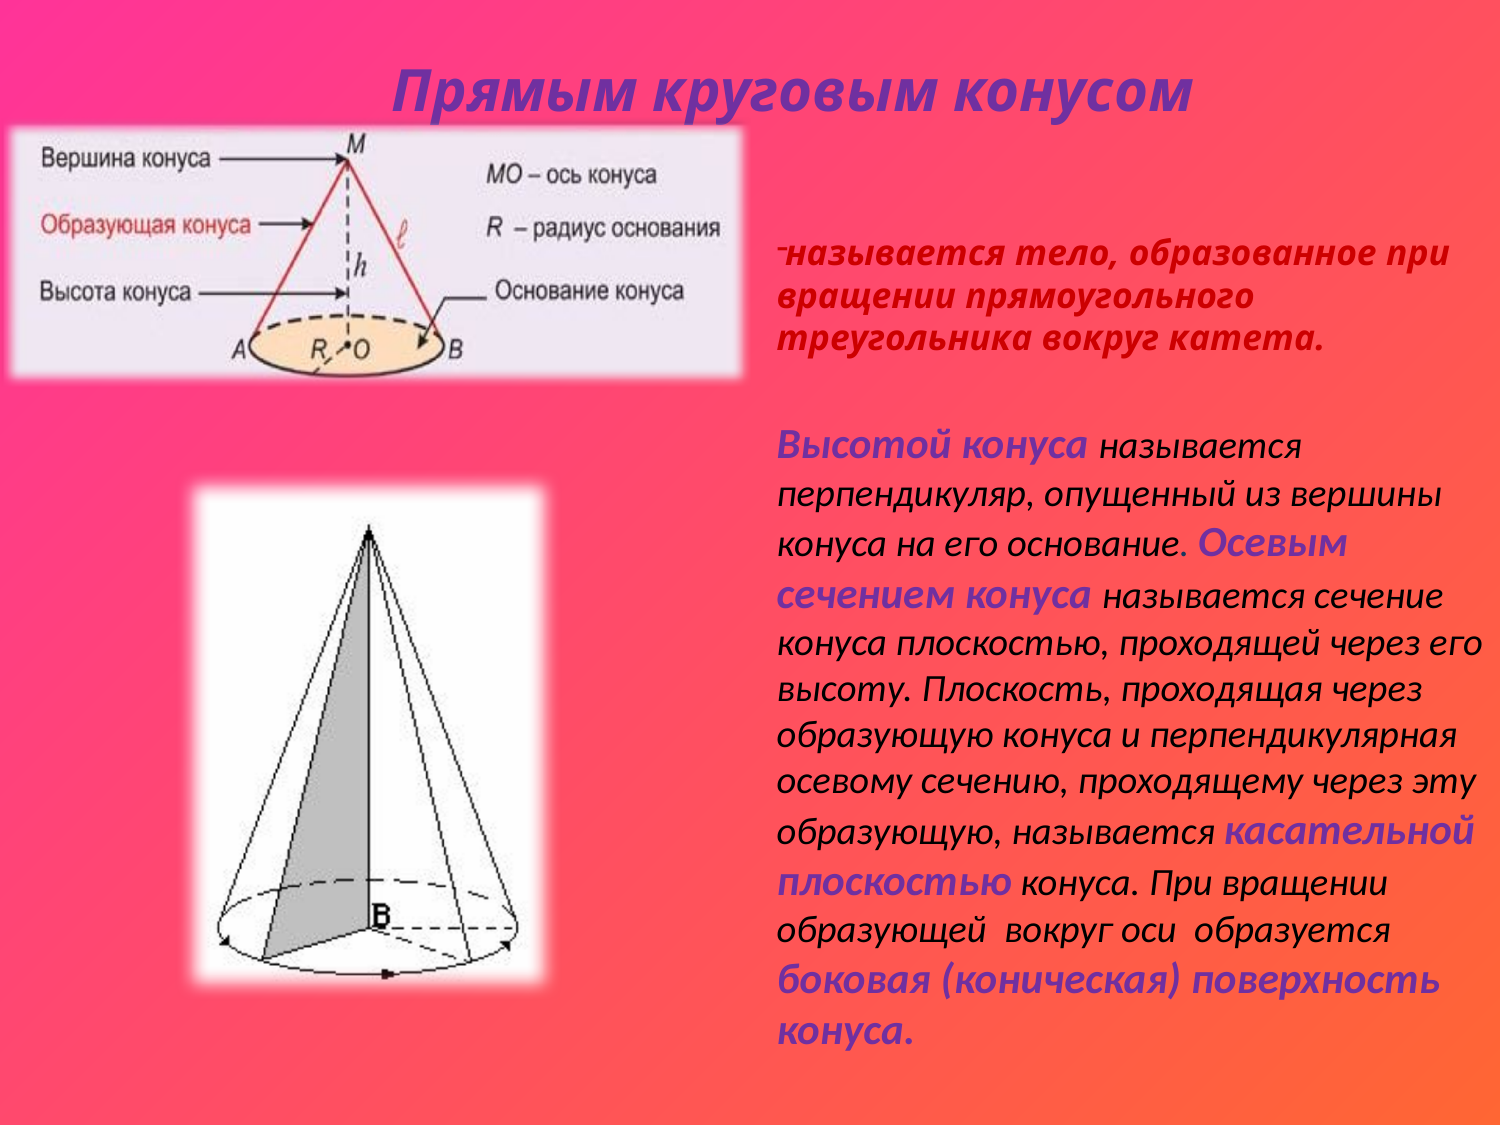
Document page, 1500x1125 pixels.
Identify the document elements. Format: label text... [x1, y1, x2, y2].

picture [0, 116, 751, 387]
list называется тело, образованное при вращении прямоугольного треугольника вокруг катета. Высотой конуса называется перпендикуляр, опущенный из вершины конуса на его основание. Осевым сечением конуса называется сечение конуса плоскостью, проходящей через его высоту. Плоскость, проходящая через образующую конуса и перпендикулярная осевому сечению, проходящему через эту образующую, называется касательной плоскостью конуса. При вращении образующей вокруг оси образуется боковая (коническая) поверхность конуса. [761, 222, 1500, 1079]
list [175, 468, 562, 1001]
title Прямым круговым конусом [374, 23, 1227, 132]
